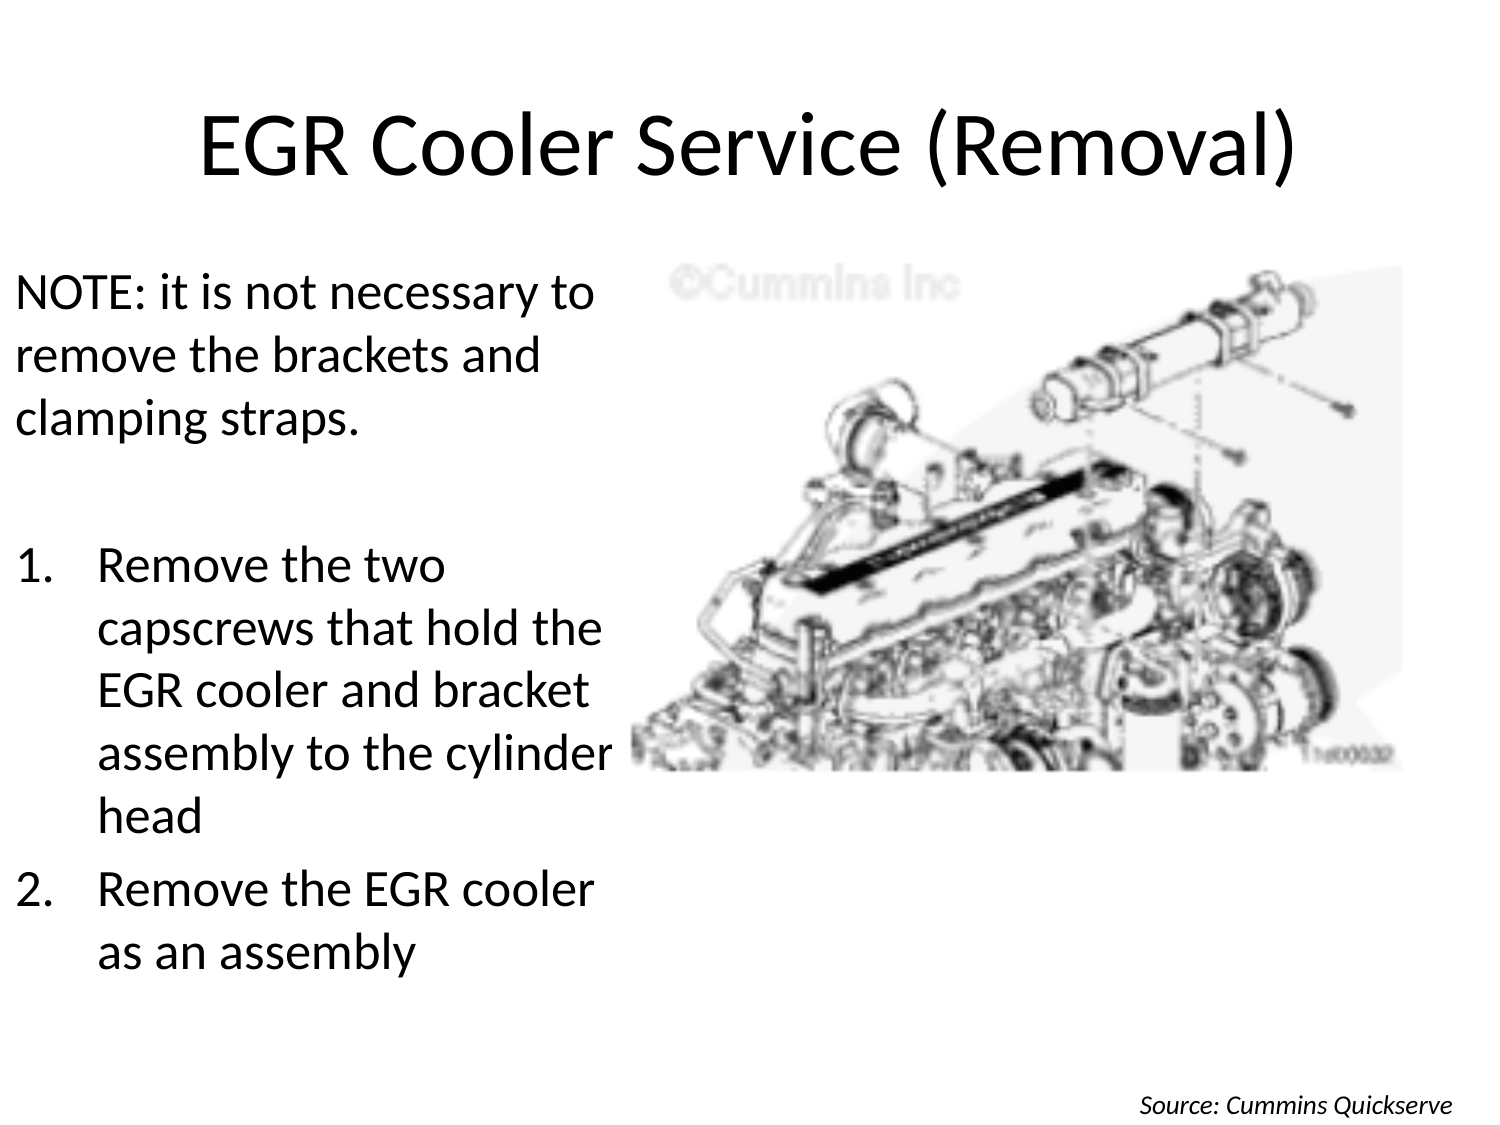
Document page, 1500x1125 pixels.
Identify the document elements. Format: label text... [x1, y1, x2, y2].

text_box Source: Cummins Quickserve [1124, 1079, 1500, 1125]
title EGR Cooler Service (Removal) [74, 44, 1426, 233]
list NOTE: it is not necessary to remove the brackets and clamping straps. Remove the two capscrews that hold the EGR cooler and bracket assembly to the cylinder head Remove the EGR cooler as an assembly [0, 249, 663, 993]
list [612, 237, 1431, 801]
